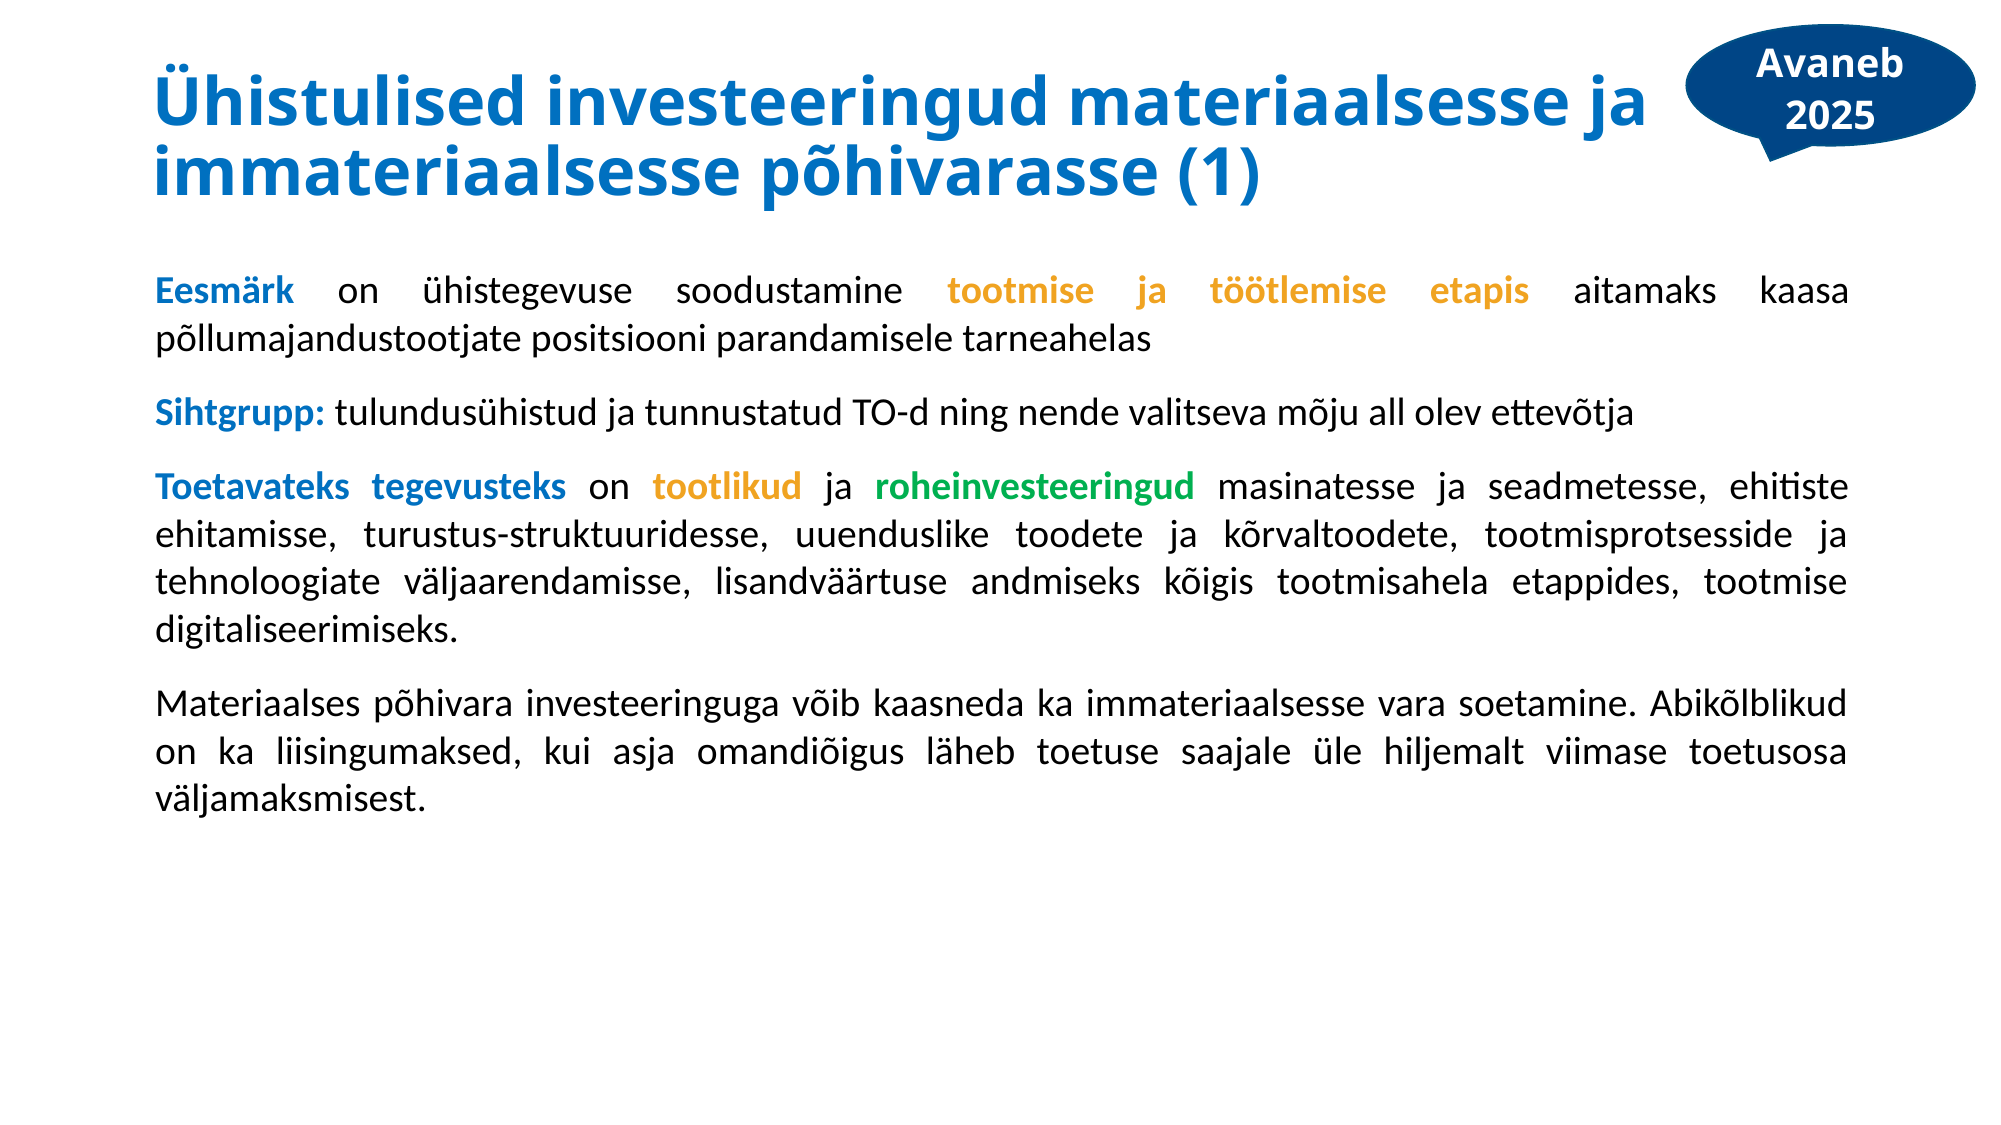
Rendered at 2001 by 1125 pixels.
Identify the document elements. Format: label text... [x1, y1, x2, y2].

title Ühistulised investeeringud materiaalsesse ja immateriaalsesse põhivarasse (1) [137, 60, 1863, 284]
text_box Avaneb 2025 [1685, 24, 1976, 162]
list Eesmärk on ühistegevuse soodustamine tootmise ja töötlemise etapis aitamaks kaasa põllumajandustootjate positsiooni parandamisele tarneahelas Sihtgrupp: tulundusühistud ja tunnustatud TO-d ning nende valitseva mõju all olev ettevõtja Toetavateks tegevusteks on tootlikud ja roheinvesteeringud masinatesse ja seadmetesse, ehitiste ehitamisse, turustus-struktuuridesse, uuenduslike toodete ja kõrvaltoodete, tootmisprotsesside ja tehnoloogiate väljaarendamisse, lisandväärtuse andmiseks kõigis tootmisahela etappides, tootmise digitaliseerimiseks. Materiaalses põhivara investeeringuga võib kaasneda ka immateriaalsesse vara soetamine. Abikõlblikud on ka liisingumaksed, kui asja omandiõigus läheb toetuse saajale üle hiljemalt viimase toetusosa väljamaksmisest. [140, 256, 1865, 1074]
